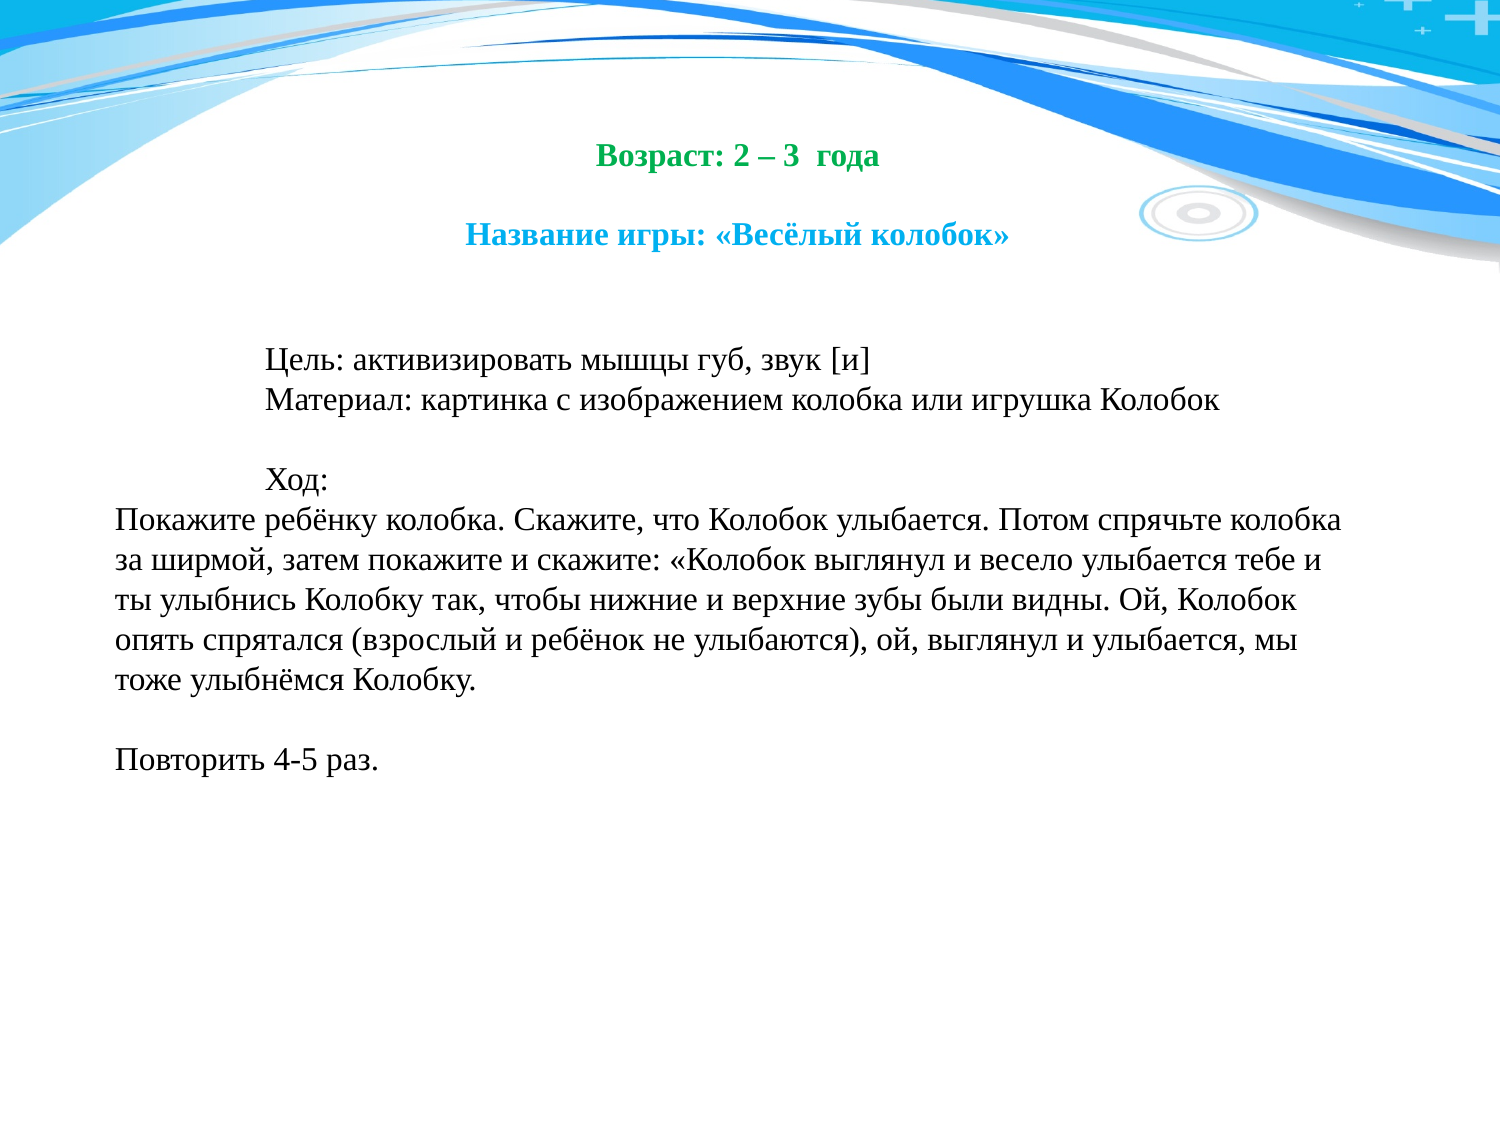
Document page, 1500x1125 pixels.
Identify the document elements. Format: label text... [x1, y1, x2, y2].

picture [1385, 0, 1431, 11]
text_box Возраст: 2 – 3 года Название игры: «Весёлый колобок» Цель: активизировать мышцы губ, звук [и] Материал: картинка с изображением колобка или игрушка Колобок Ход: Покажите ребёнку колобка. Скажите, что Колобок улыбается. Потом спрячьте колобка за ширмой, затем покажите и скажите: «Колобок выглянул и весело улыбается тебе и ты улыбнись Колобку так, чтобы нижние и верхние зубы были видны. Ой, Колобок опять спрятался (взрослый и ребёнок не улыбаются), ой, выглянул и улыбается, мы тоже улыбнёмся Колобку. Повторить 4-5 раз. [100, 125, 1376, 824]
picture [0, 0, 1500, 1122]
picture [1445, 0, 1500, 35]
picture [1415, 27, 1430, 34]
